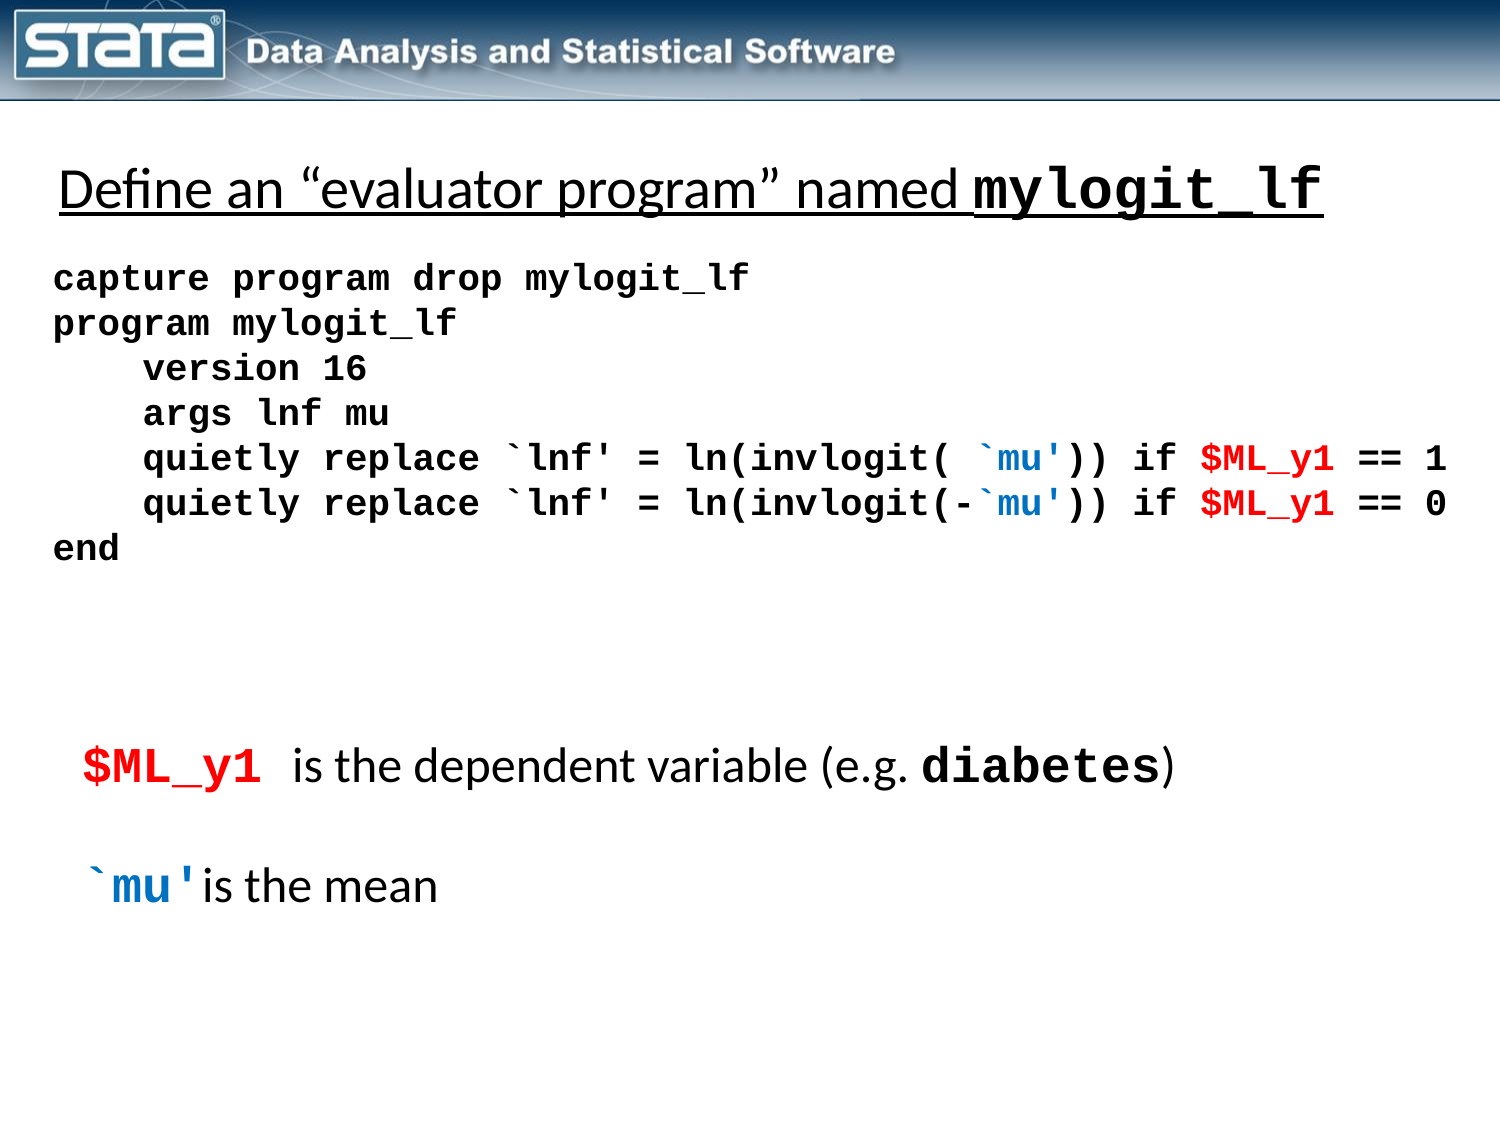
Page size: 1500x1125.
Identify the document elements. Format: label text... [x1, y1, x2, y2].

picture [0, 0, 1500, 101]
text_box Define an “evaluator program” named mylogit_lf [44, 142, 1339, 228]
text_box $ML_y1 is the dependent variable (e.g. diabetes) `mu'is the mean [67, 724, 1192, 920]
list capture program drop mylogit_lf program mylogit_lf version 16 args lnf mu quietly replace `lnf' = ln(invlogit( `mu')) if $ML_y1 == 1 quietly replace `lnf' = ln(invlogit(-`mu')) if $ML_y1 == 0 end [37, 245, 1488, 588]
